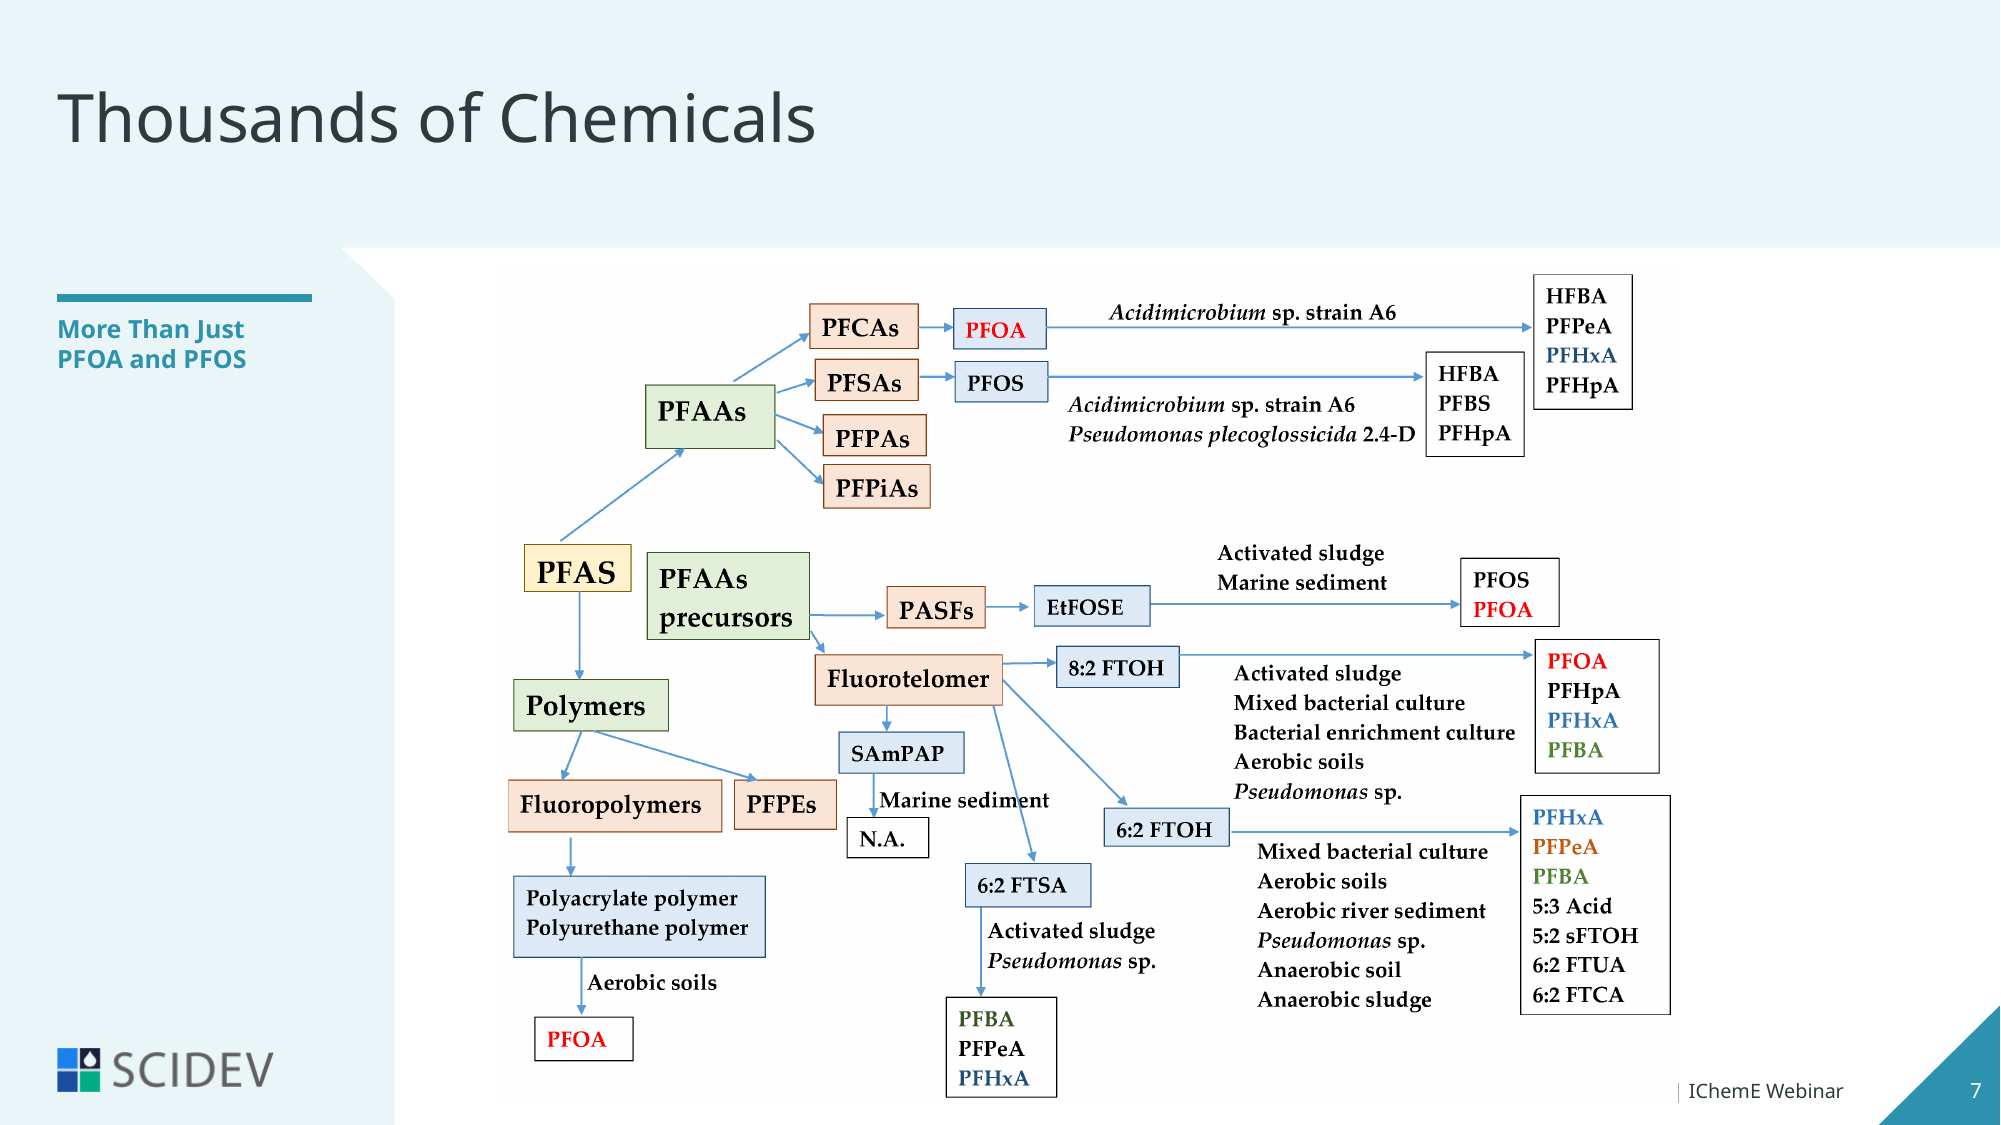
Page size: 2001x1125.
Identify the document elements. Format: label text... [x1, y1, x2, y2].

footer SciDev | IChemE Webinar [1682, 1077, 1850, 1106]
picture [57, 1048, 274, 1092]
title Thousands of Chemicals [57, 69, 1901, 214]
picture [500, 264, 1678, 1106]
list More Than Just PFOA and PFOS [56, 314, 313, 794]
slide_number 7 [1941, 1077, 1982, 1106]
